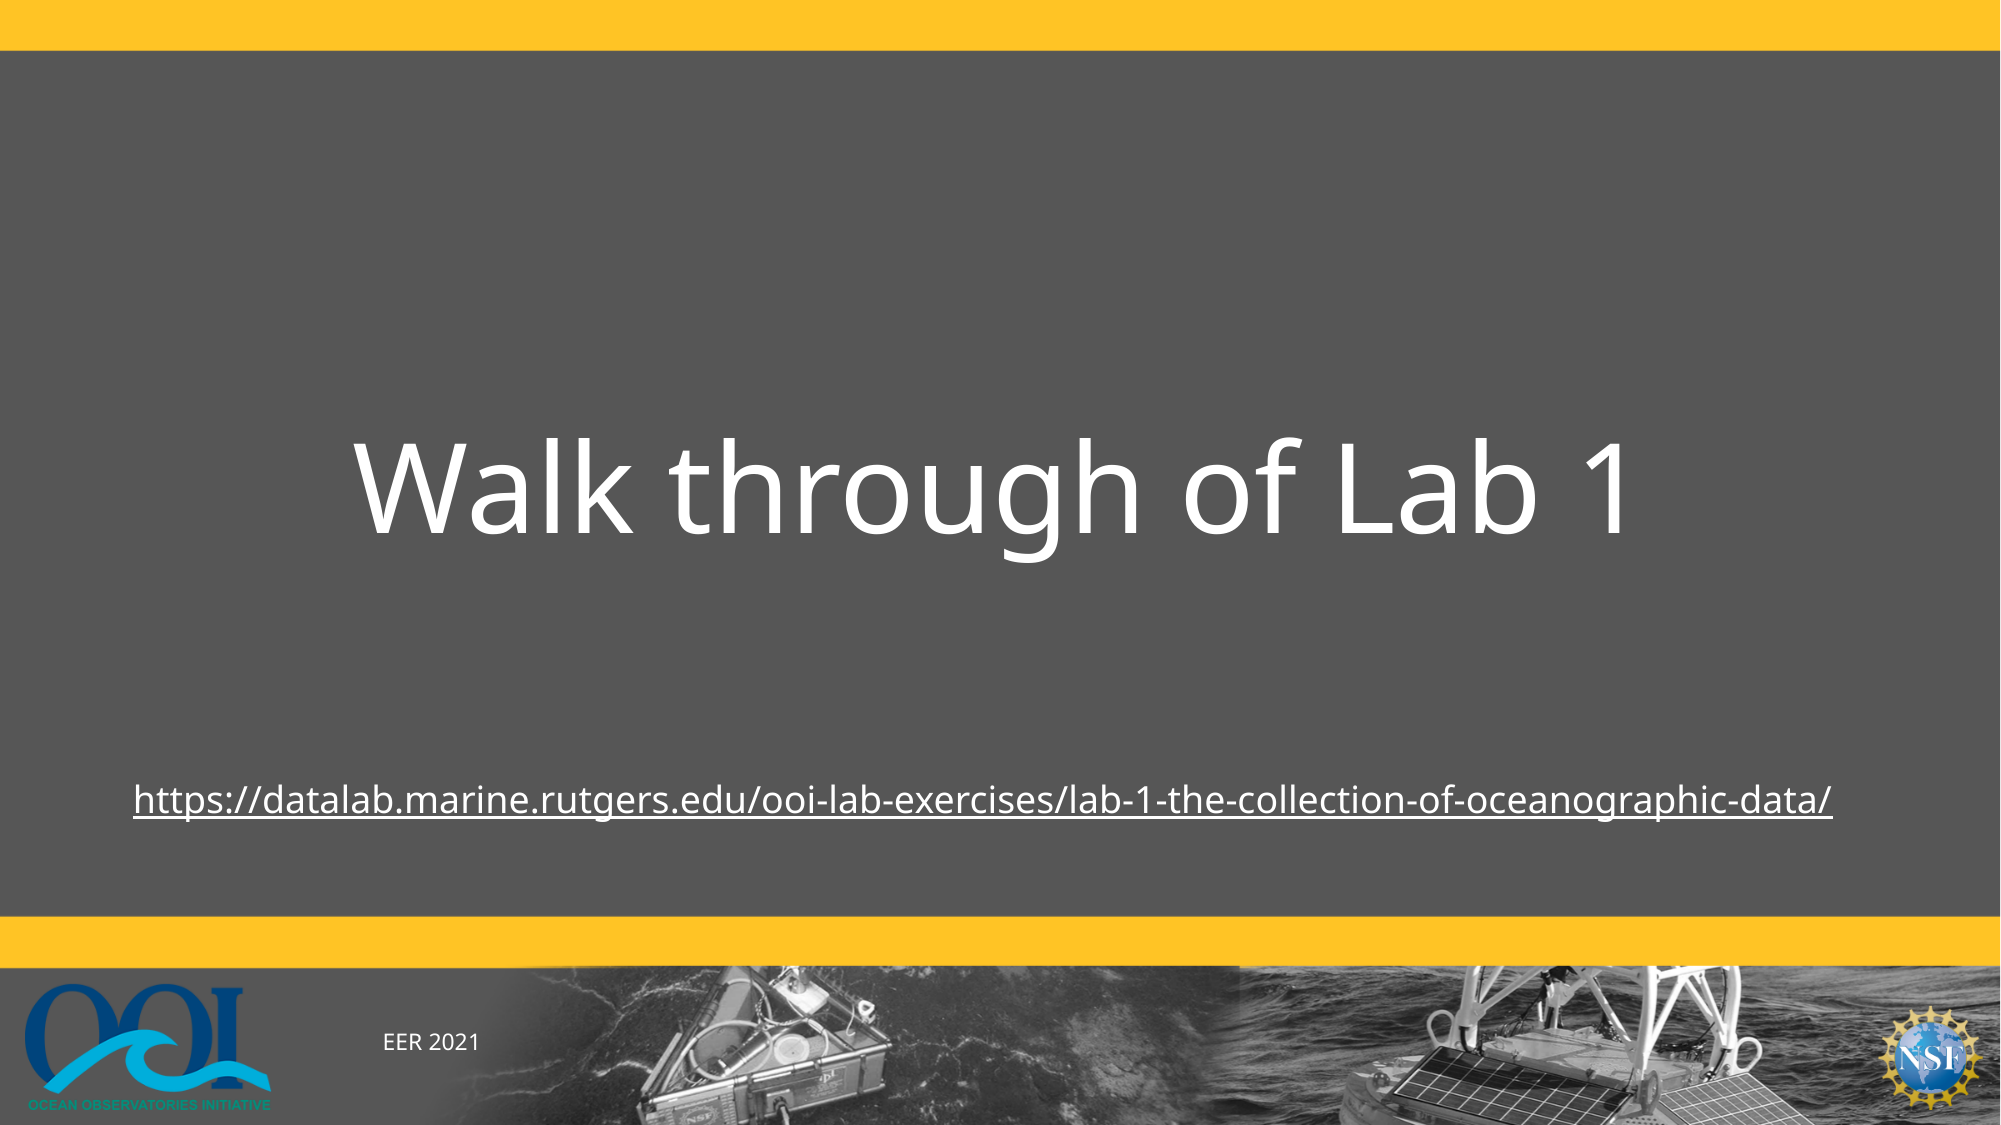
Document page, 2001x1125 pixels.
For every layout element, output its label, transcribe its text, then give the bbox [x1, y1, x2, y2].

subtitle https://datalab.marine.rutgers.edu/ooi-lab-exercises/lab-1-the-collection-of-oceanographic-data/ [116, 761, 1850, 863]
footer EER 2021 [235, 1012, 629, 1073]
picture [0, 0, 2001, 1125]
title Walk through of Lab 1 [249, 184, 1750, 576]
